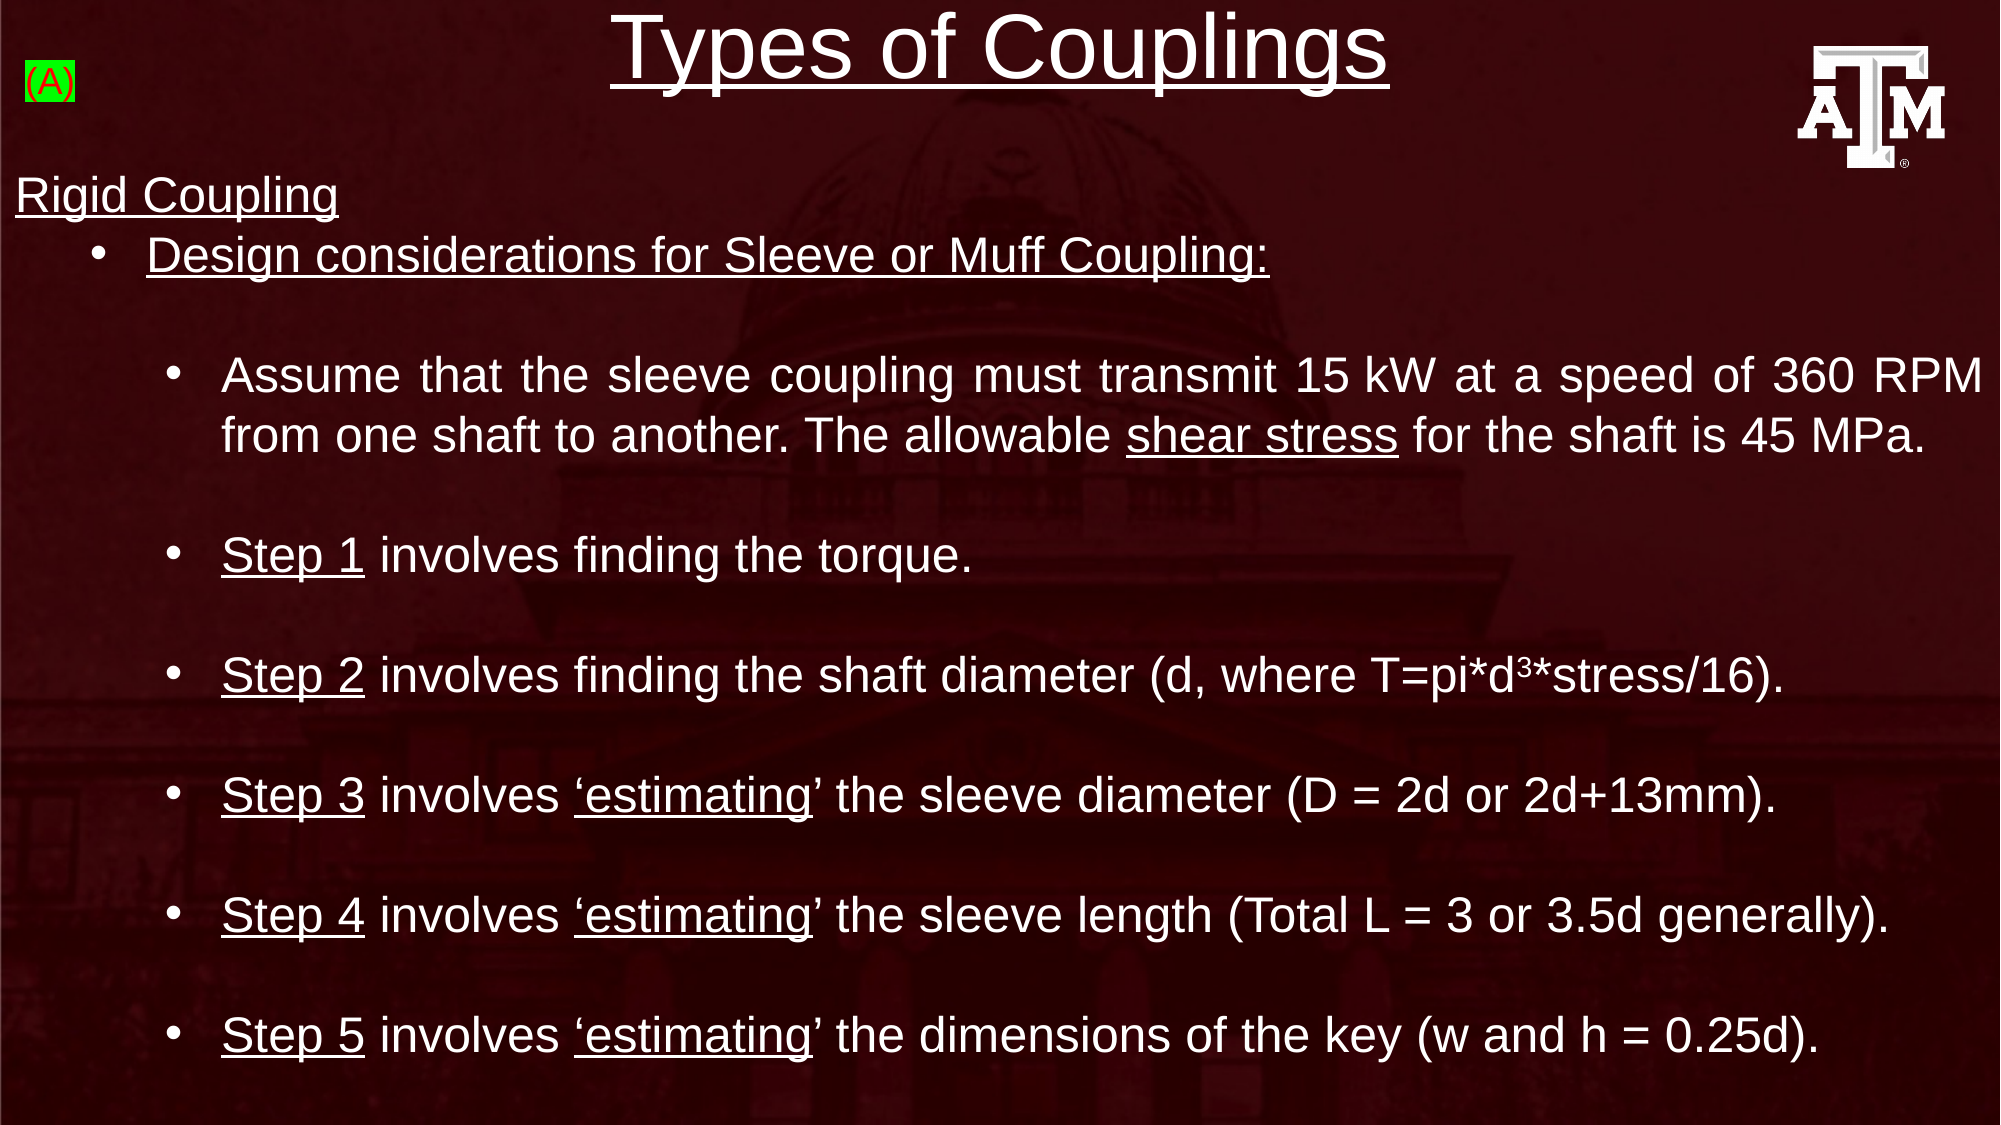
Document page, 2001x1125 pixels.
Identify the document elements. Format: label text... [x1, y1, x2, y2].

picture [0, 0, 2000, 155]
title Types of Couplings [246, 0, 1754, 143]
text_box Rigid Coupling Design considerations for Sleeve or Muff Coupling: Assume that the sleeve coupling must transmit 15 kW at a speed of 360 RPM from one shaft to another. The allowable shear stress for the shaft is 45 MPa. Step 1 involves finding the torque. Step 2 involves finding the shaft diameter (d, where T=pi*d3*stress/16). Step 3 involves ‘estimating’ the sleeve diameter (D = 2d or 2d+13mm). Step 4 involves ‘estimating’ the sleeve length (Total L = 3 or 3.5d generally). Step 5 involves ‘estimating’ the dimensions of the key (w and h = 0.25d). [0, 155, 2000, 1125]
text_box (A) [0, 49, 101, 109]
